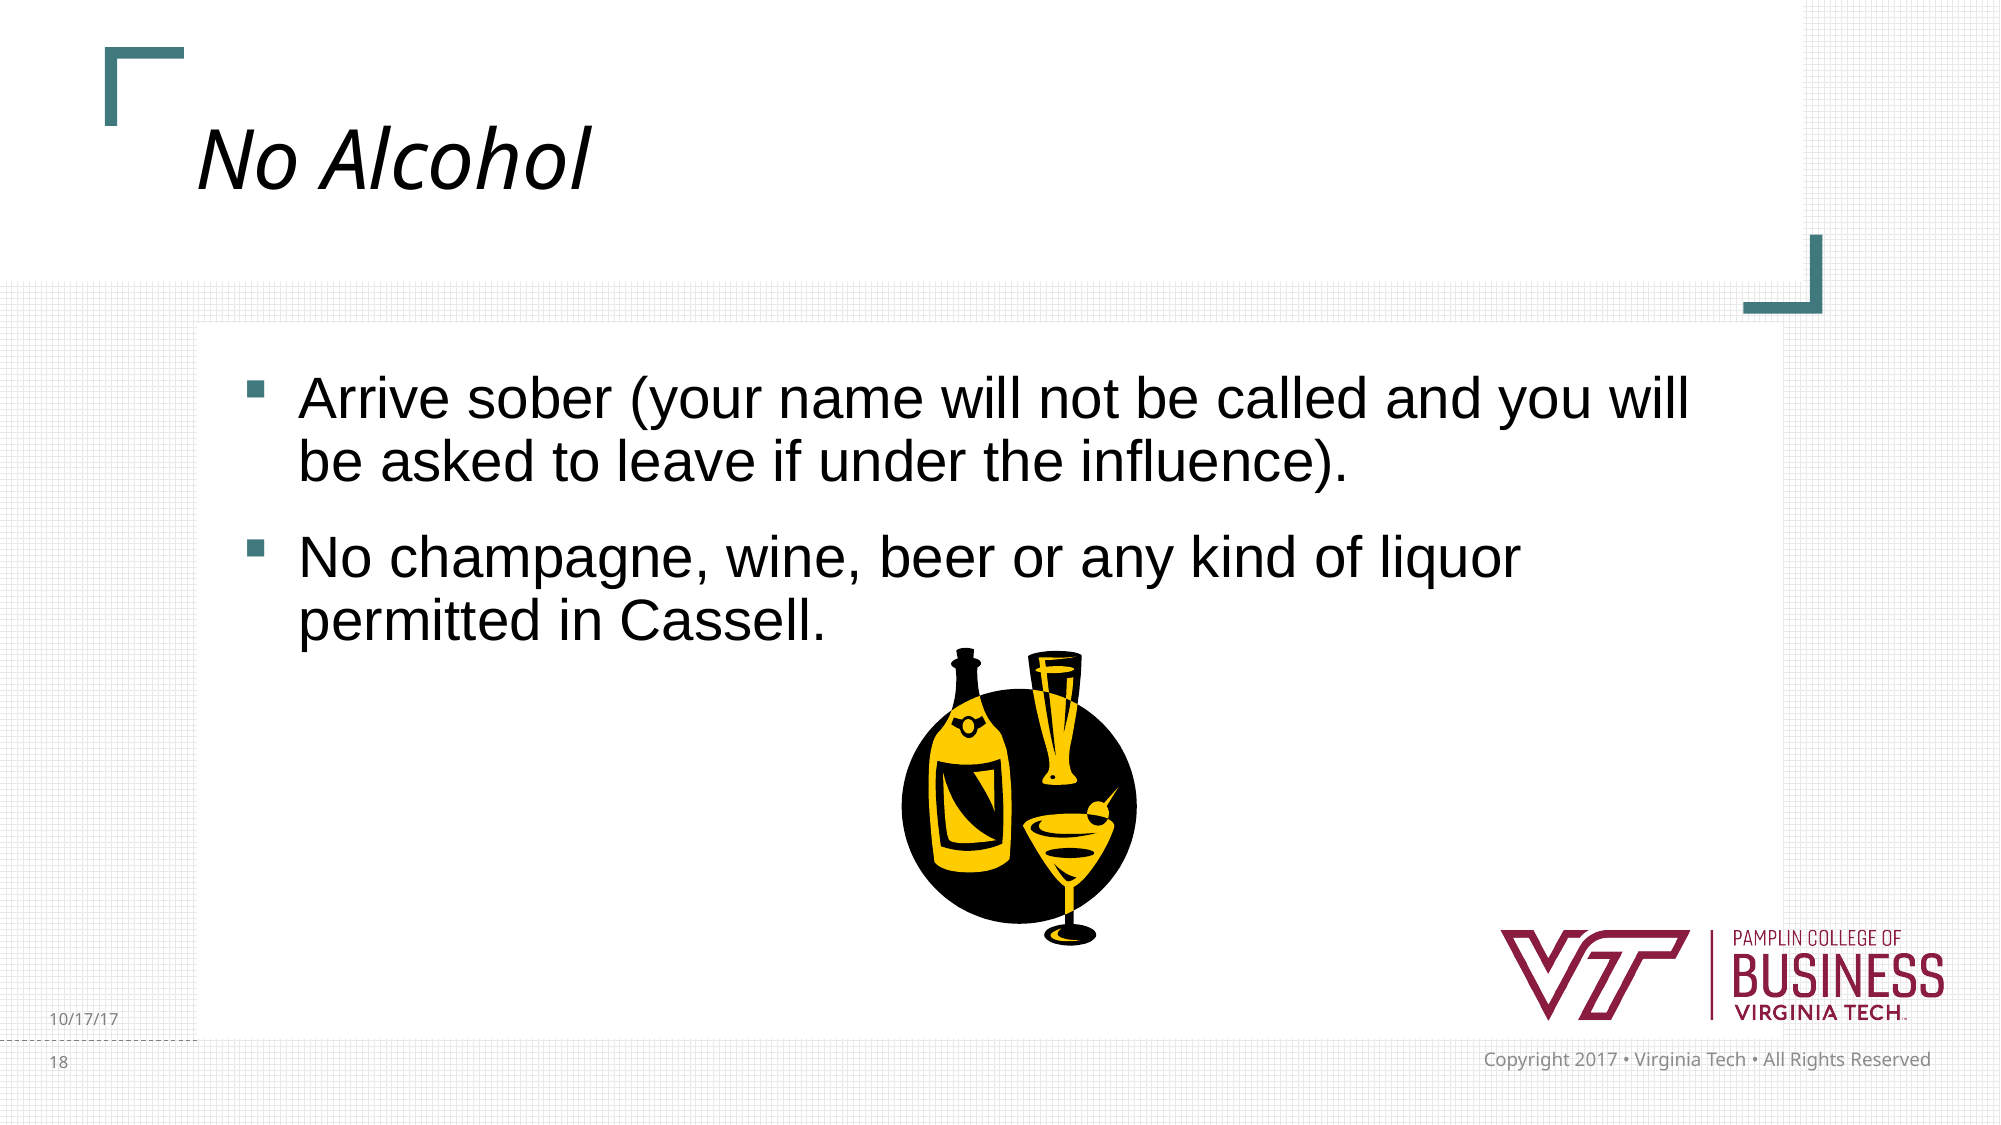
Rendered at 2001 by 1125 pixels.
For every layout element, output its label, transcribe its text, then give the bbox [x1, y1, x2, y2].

list Arrive sober (your name will not be called and you will be asked to leave if under the influence). No champagne, wine, beer or any kind of liquor permitted in Cassell. [196, 322, 1784, 1040]
footer Copyright 2017 • Virginia Tech • All Rights Reserved [1286, 1038, 1946, 1083]
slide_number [34, 988, 196, 1032]
title No Alcohol [0, 71, 1804, 255]
slide_number 18 [34, 1032, 198, 1093]
picture [1784, 927, 1946, 1021]
picture [901, 647, 1137, 946]
